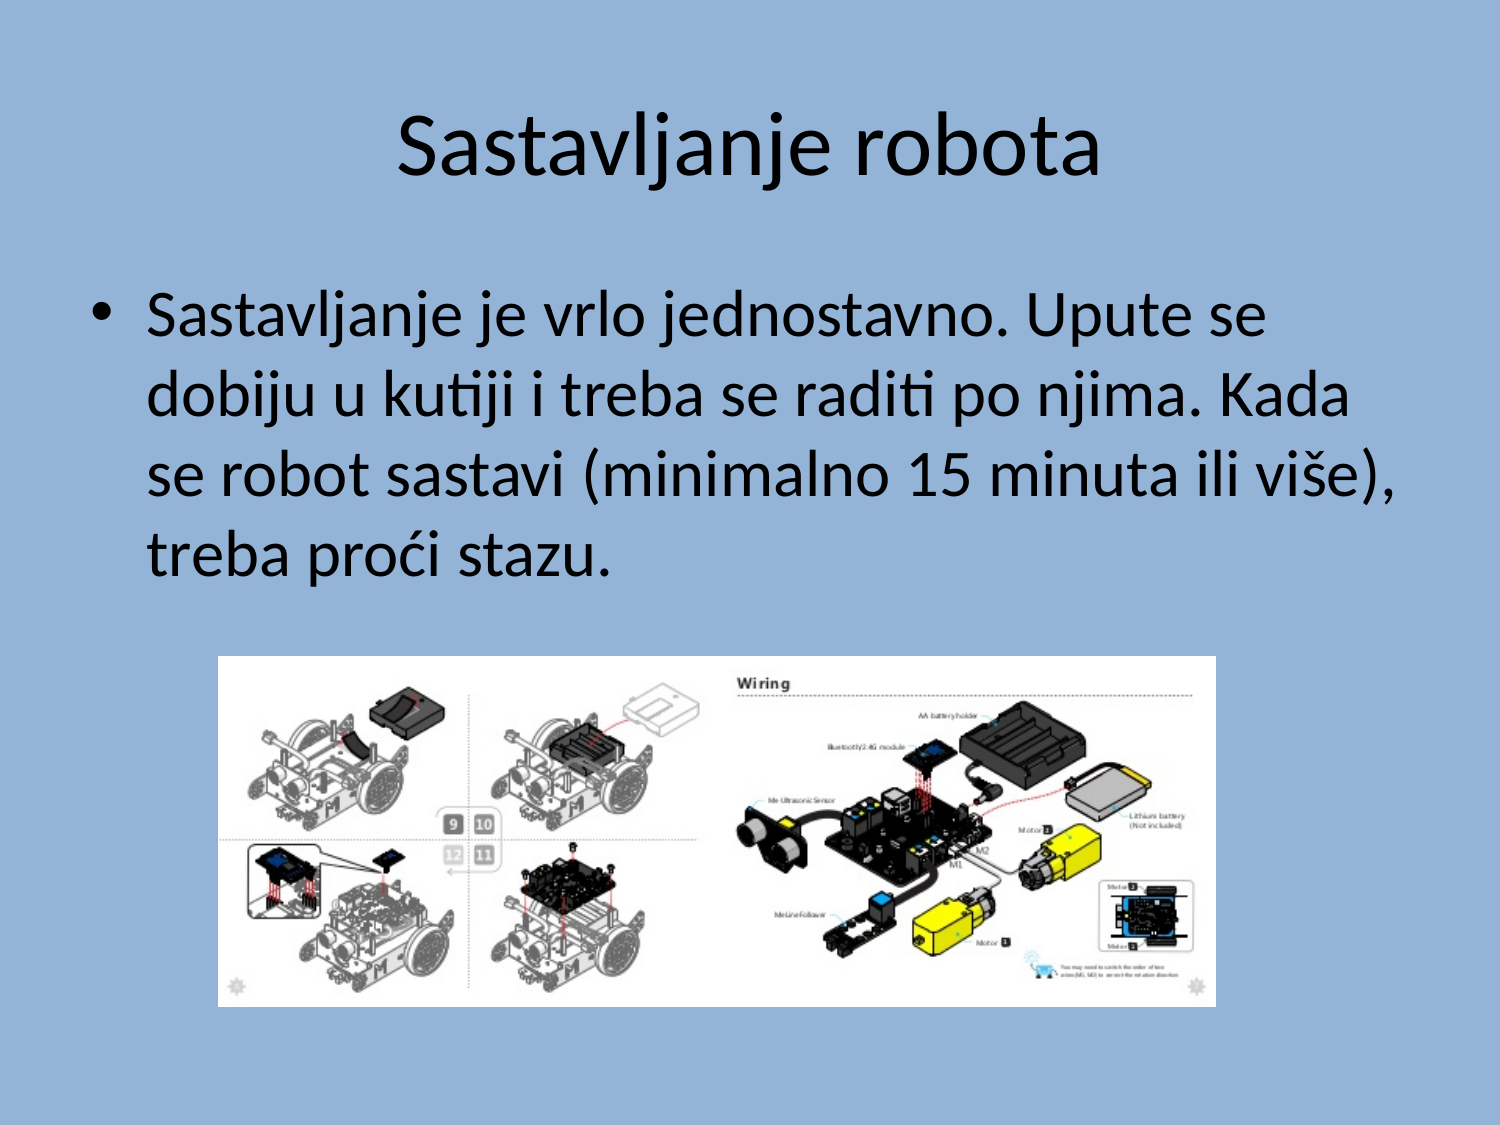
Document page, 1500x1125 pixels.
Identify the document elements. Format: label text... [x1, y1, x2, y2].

picture [218, 656, 1216, 1008]
list Sastavljanje je vrlo jednostavno. Upute se dobiju u kutiji i treba se raditi po njima. Kada se robot sastavi (minimalno 15 minuta ili više), treba proći stazu. [75, 262, 1425, 1005]
title Sastavljanje robota [75, 45, 1425, 233]
